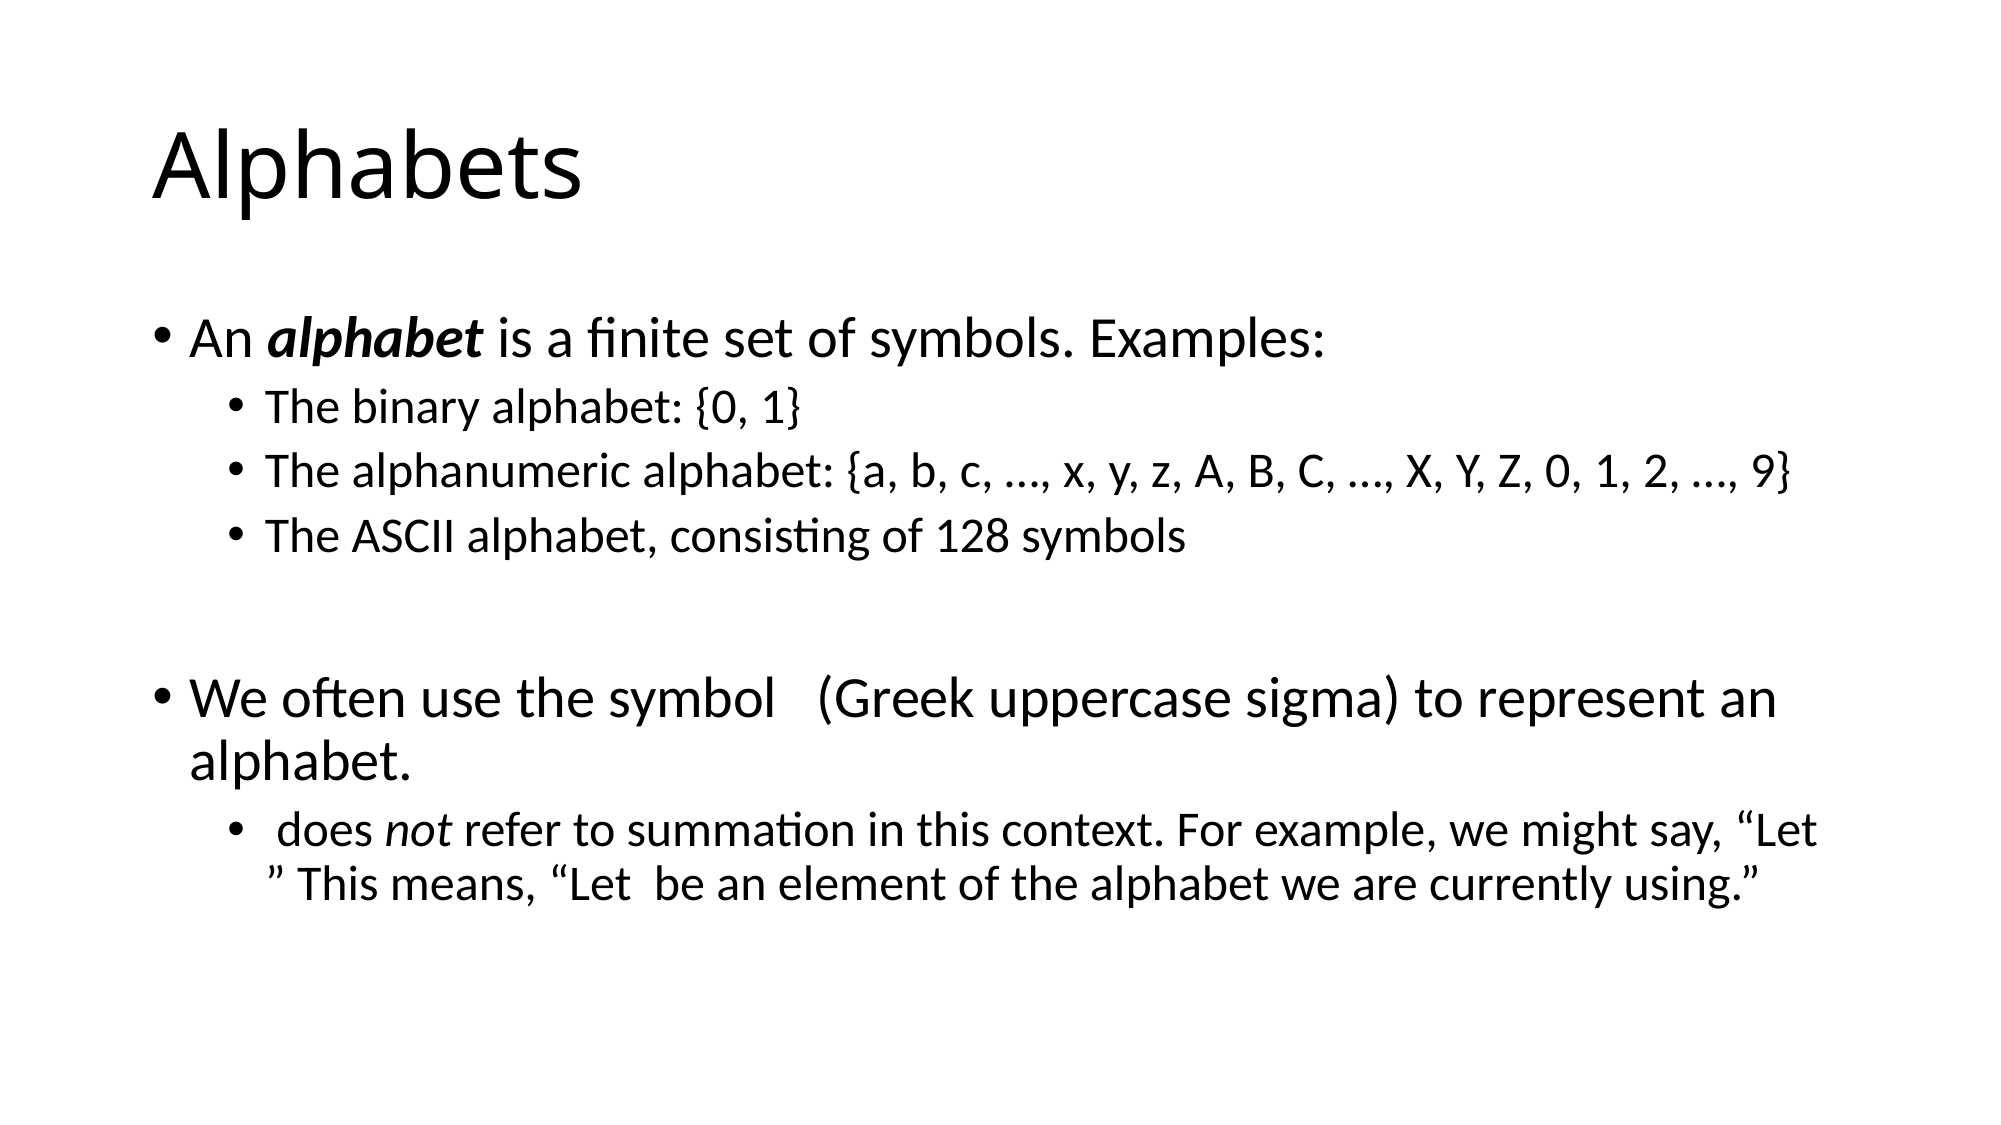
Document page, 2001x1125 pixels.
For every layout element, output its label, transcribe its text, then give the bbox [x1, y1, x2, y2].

title Alphabets [137, 59, 1863, 278]
